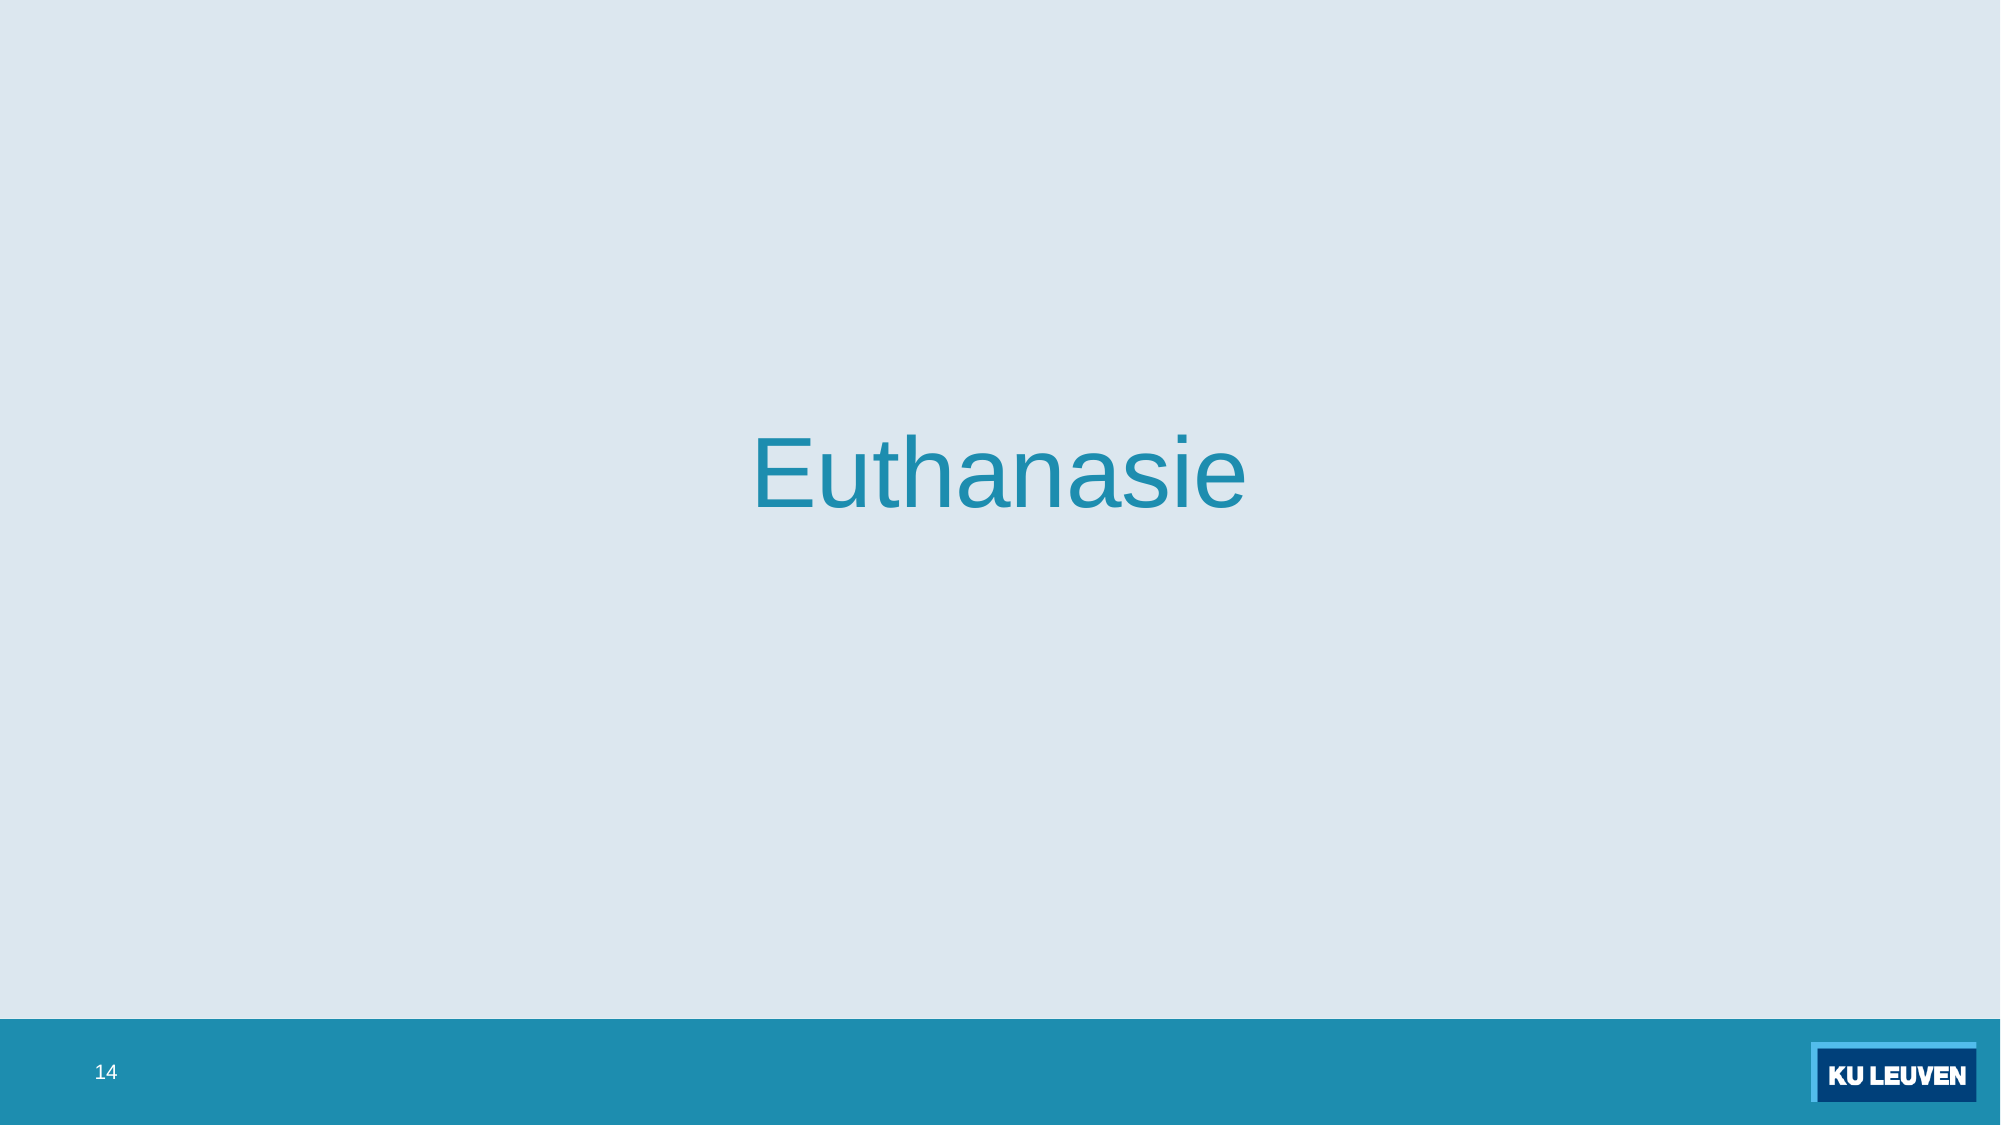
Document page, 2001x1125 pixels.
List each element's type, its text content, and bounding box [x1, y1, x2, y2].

text_box Euthanasie [43, 399, 1957, 580]
picture [1811, 1042, 1977, 1102]
slide_number 14 [88, 1058, 124, 1087]
